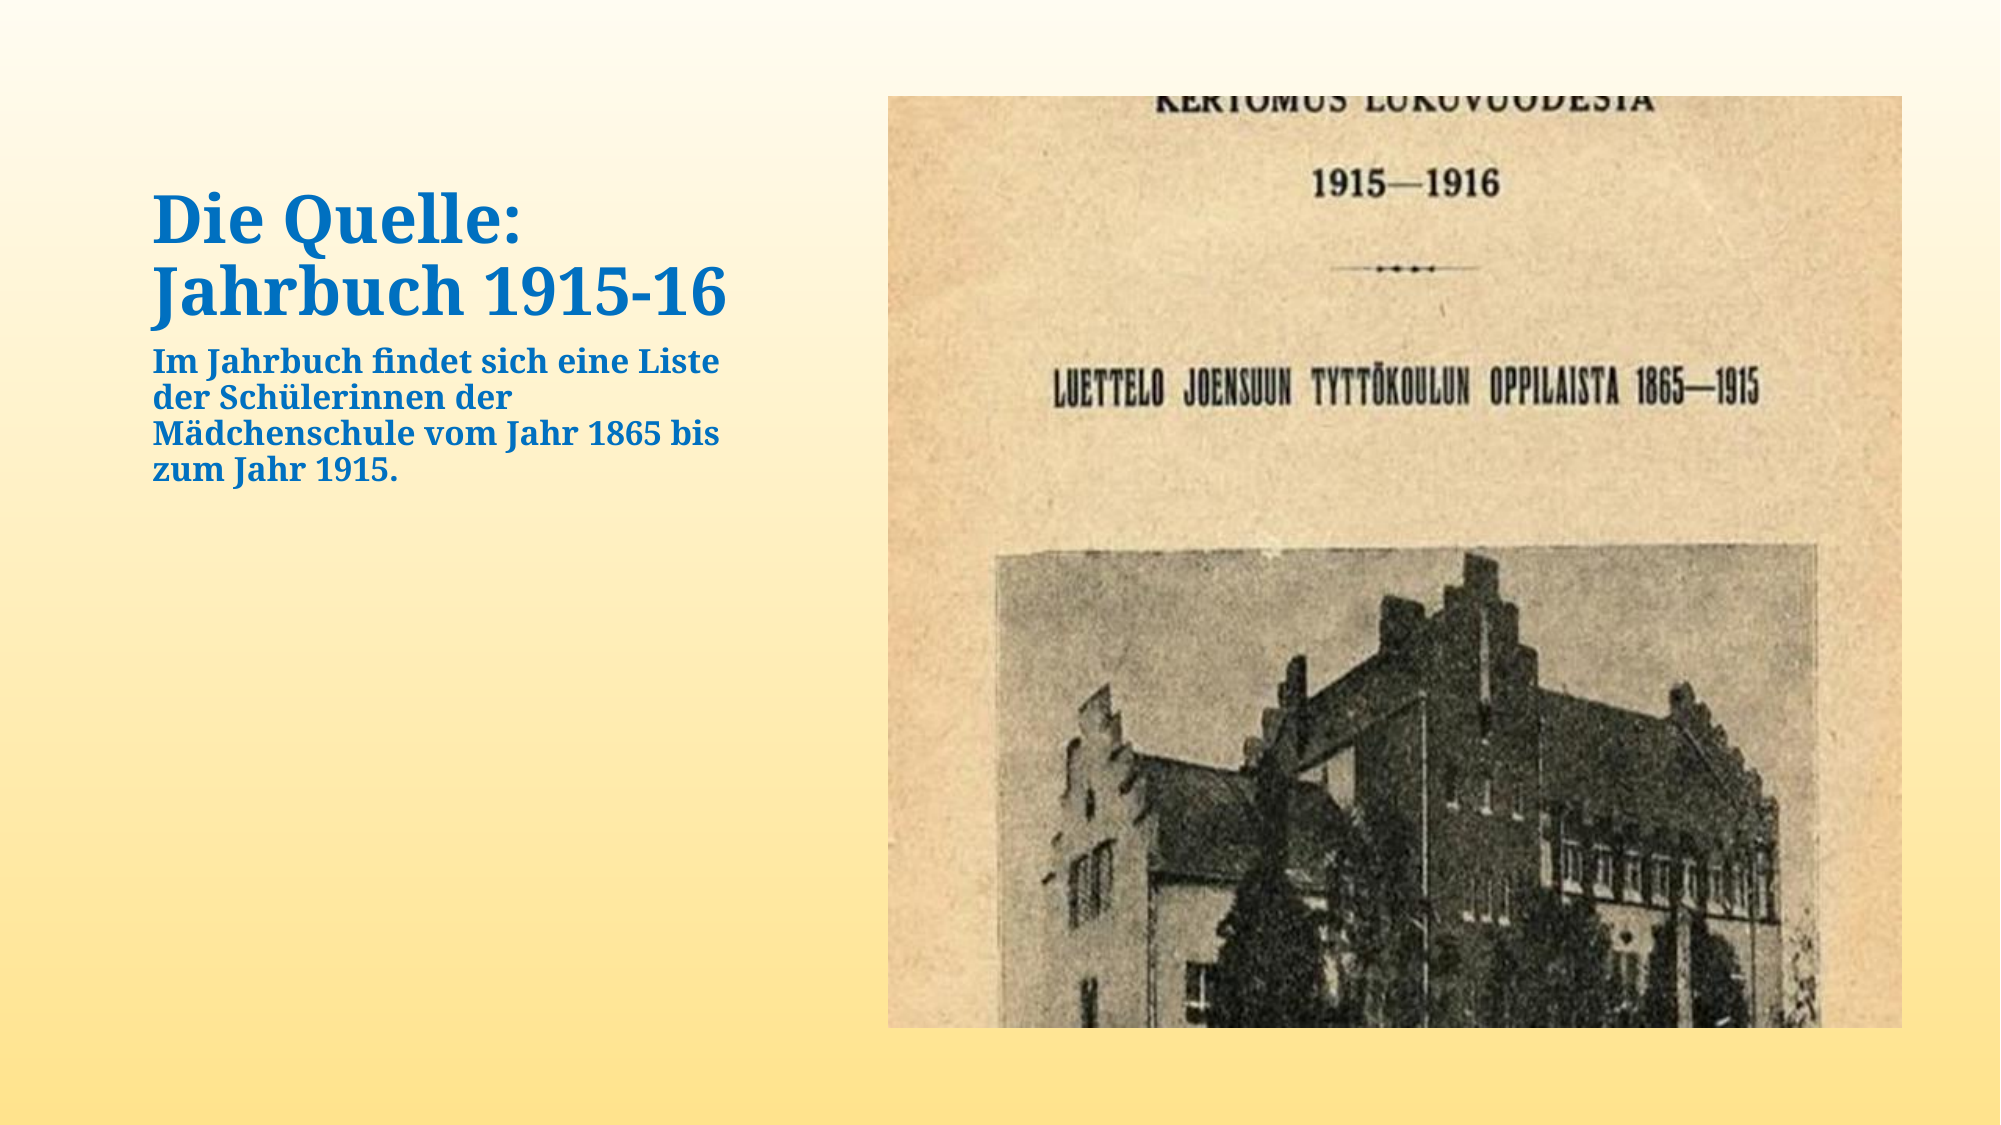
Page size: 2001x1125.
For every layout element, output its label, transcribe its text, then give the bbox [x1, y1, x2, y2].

list Im Jahrbuch findet sich eine Liste der Schülerinnen der Mädchenschule vom Jahr 1865 bis zum Jahr 1915. [137, 337, 783, 963]
title Die Quelle: Jahrbuch 1915-16 [137, 75, 783, 337]
picture [888, 96, 1902, 1029]
